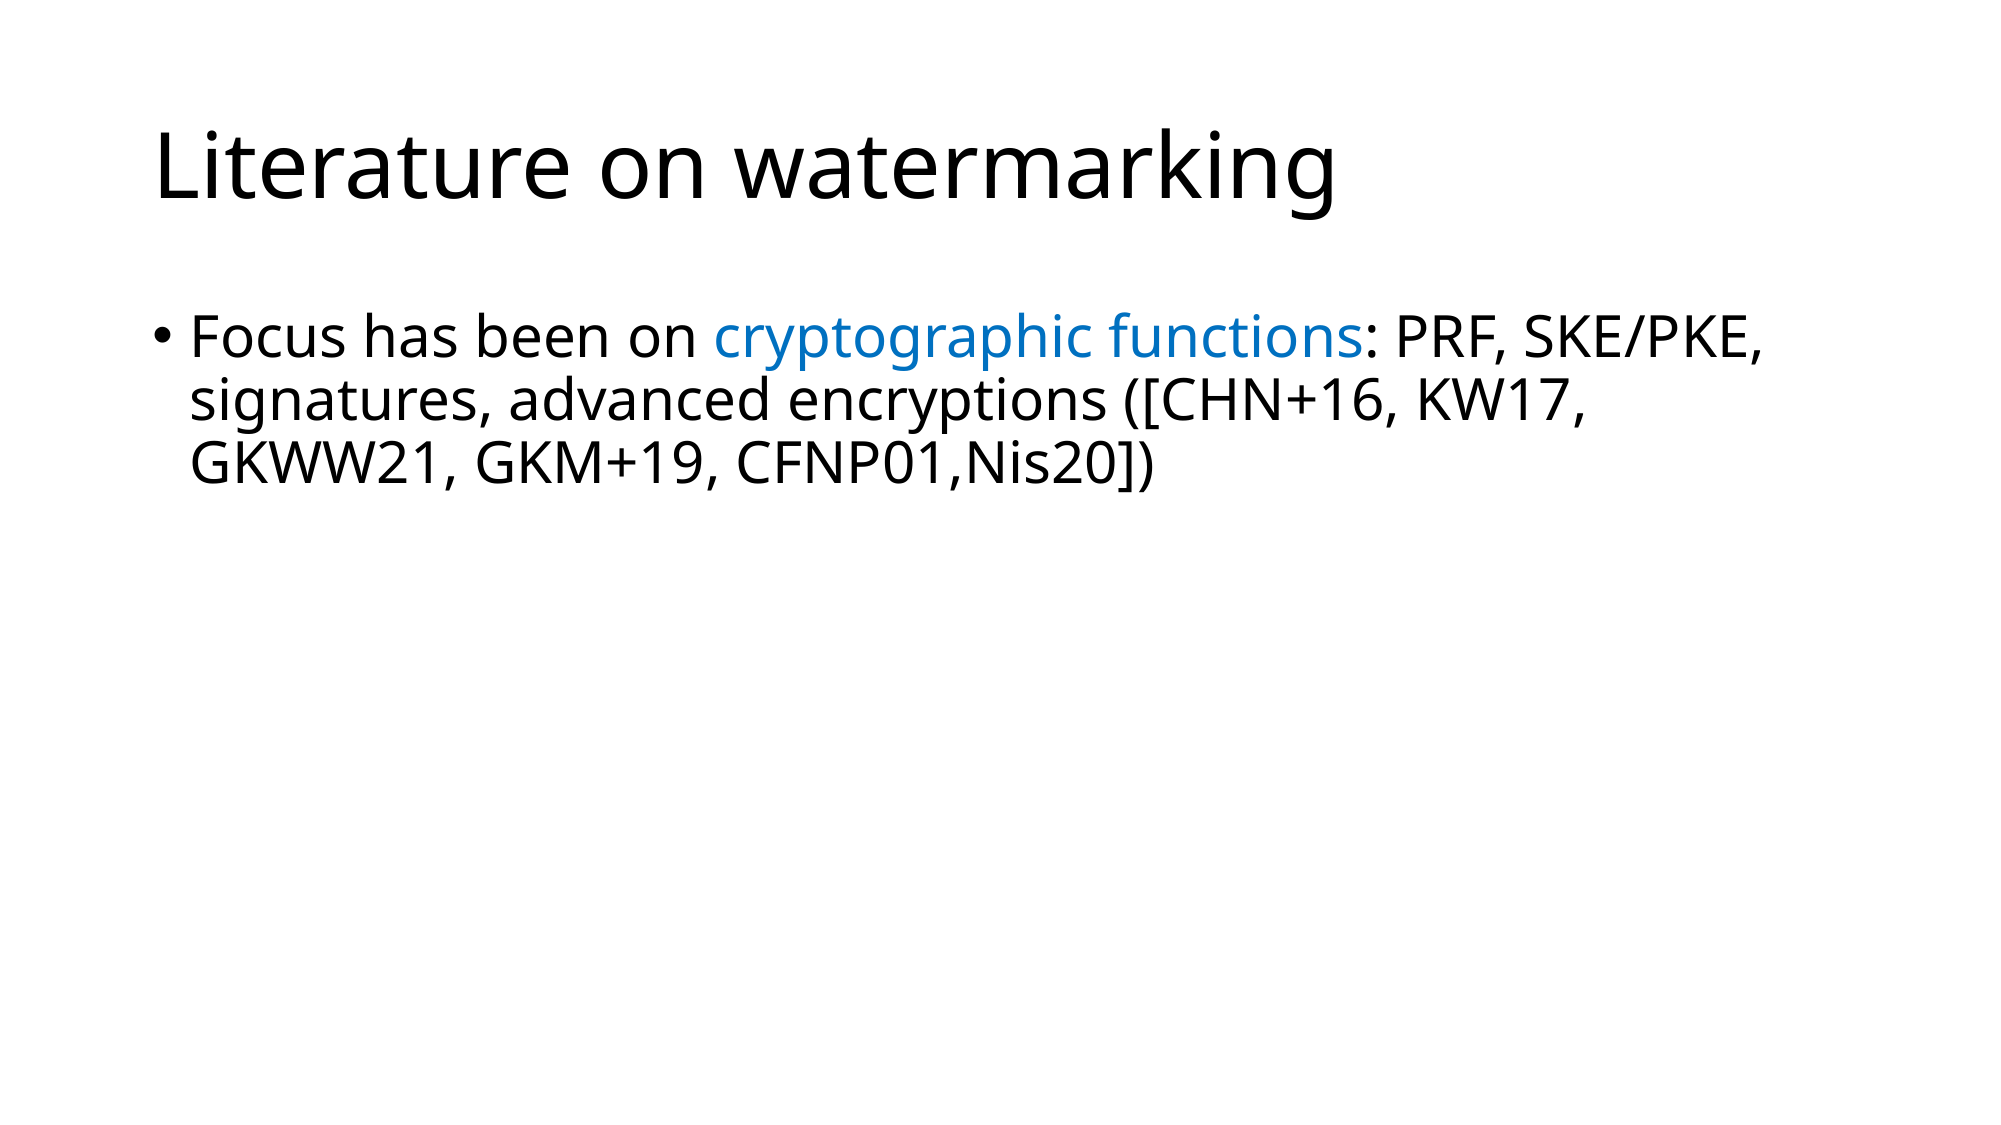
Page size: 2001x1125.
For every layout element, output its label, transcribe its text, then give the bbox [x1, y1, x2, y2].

list Focus has been on cryptographic functions: PRF, SKE/PKE, signatures, advanced encryptions ([CHN+16, KW17, GKWW21, GKM+19, CFNP01,Nis20]) [137, 299, 1863, 1014]
title Literature on watermarking [137, 59, 1863, 278]
